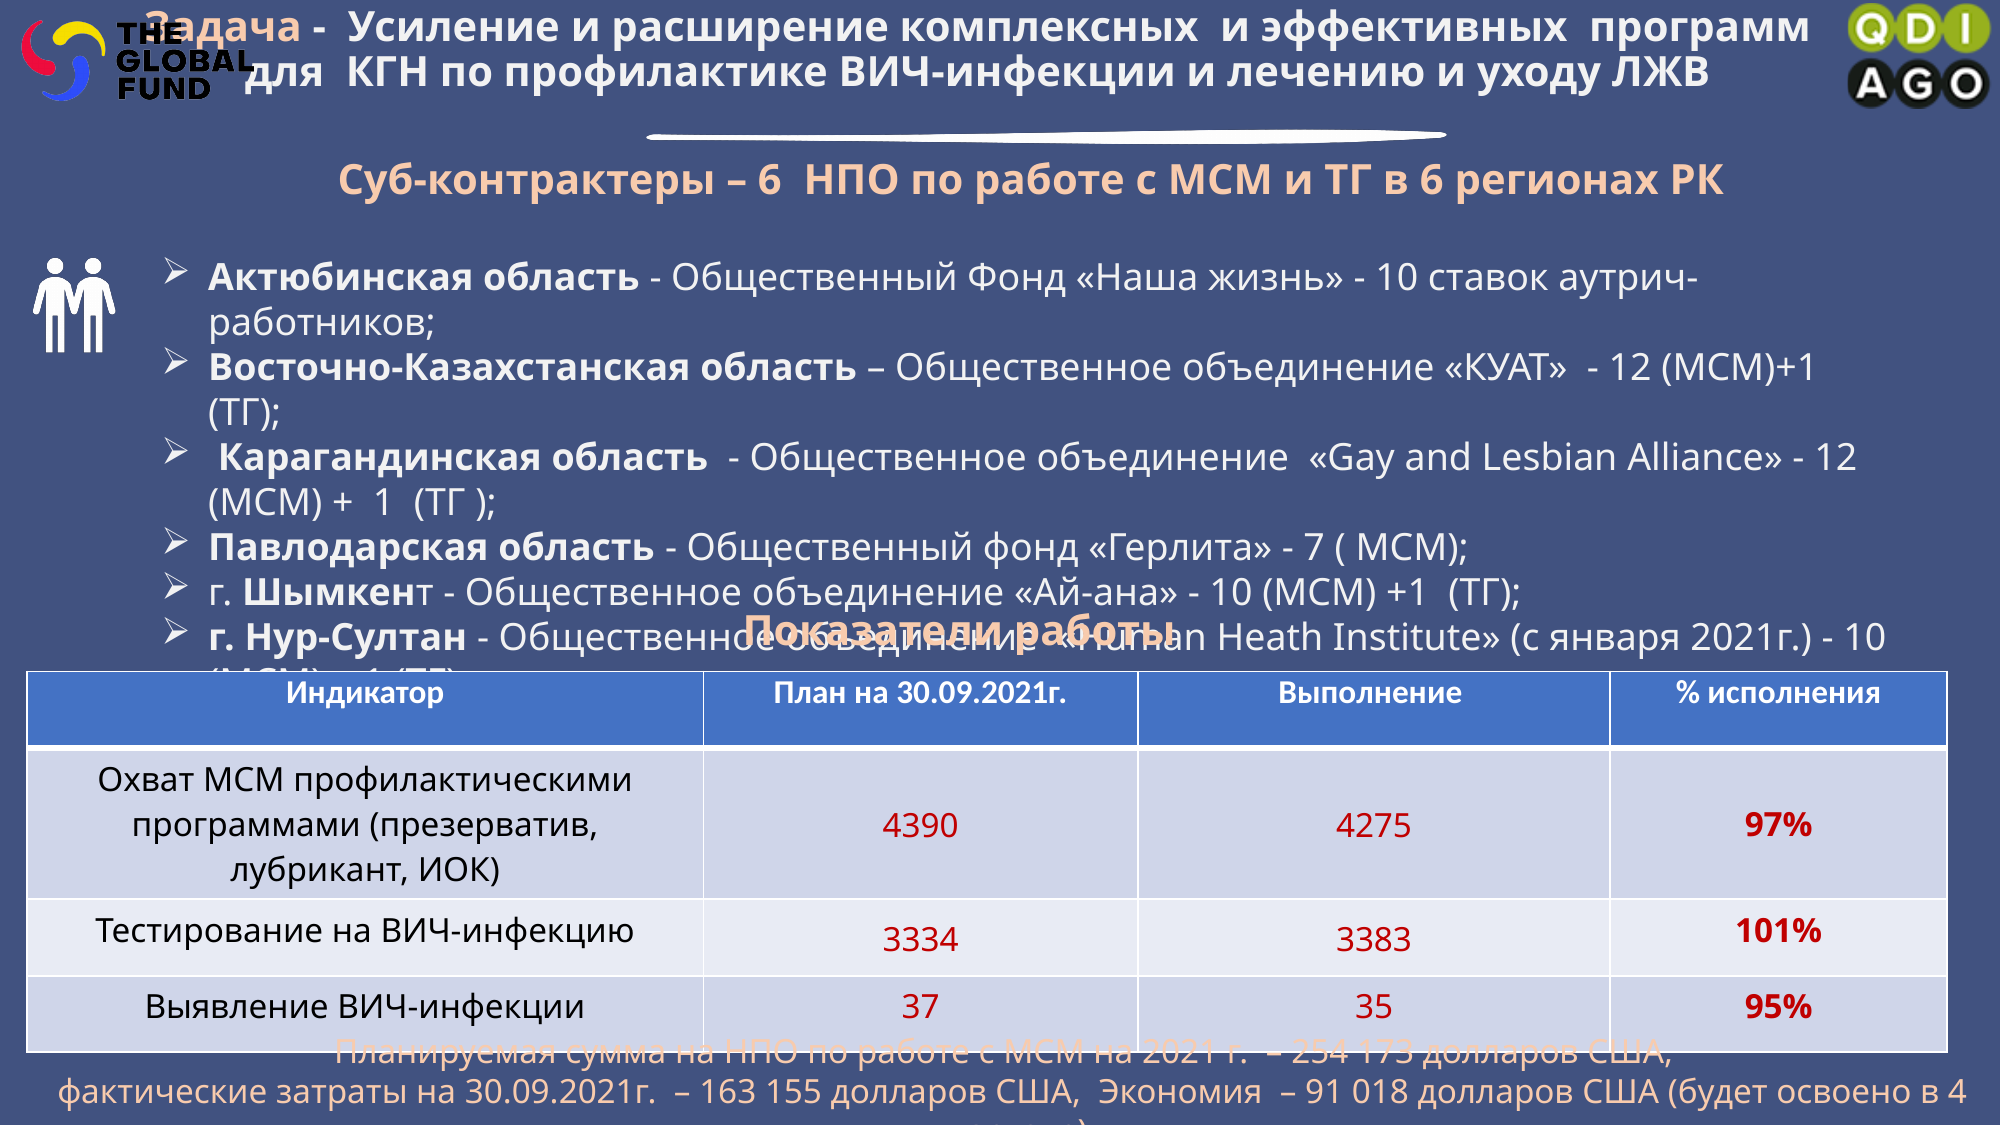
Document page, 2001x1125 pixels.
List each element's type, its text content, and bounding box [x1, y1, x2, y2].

table_cell 97% [1611, 751, 1946, 898]
text_box [105, 140, 1944, 240]
table_header Выполнение [1139, 672, 1609, 745]
table_cell 101% [1611, 900, 1946, 975]
list [27, 99, 1980, 1021]
table_header План на 30.09.2021г. [704, 672, 1137, 745]
table_cell Выявление ВИЧ-инфекции [28, 977, 703, 1023]
picture [646, 121, 1447, 155]
table_cell 37 [704, 977, 1137, 1023]
text_box Планируемая сумма на НПО по работе с МСМ на 2021 г. – 254 173 долларов США, фактические затраты на 30.09.2021г. – 163 155 долларов США, Экономия – 91 018 долларов США (будет освоено в 4 квартале). [27, 1023, 2000, 1125]
text_box Показатели работы [727, 596, 1191, 662]
table_cell 95% [1611, 977, 1946, 1023]
picture [1847, 3, 2001, 110]
picture [17, 248, 131, 362]
title Задача - Усиление и расширение комплексных и эффективных программ для КГН по профилактике ВИЧ-инфекции и лечению и уходу ЛЖВ [276, 2, 1944, 99]
table_header % исполнения [1611, 672, 1946, 745]
table_header Индикатор [28, 672, 703, 745]
table_cell 35 [1139, 977, 1609, 1023]
table_cell 4275 [1139, 751, 1609, 898]
table_cell 3383 [1139, 900, 1609, 975]
table_cell Охват МСМ профилактическими программами (презерватив, лубрикант, ИОК) [28, 751, 703, 898]
table_cell Тестирование на ВИЧ-инфекцию [28, 900, 703, 975]
table_cell 3334 [704, 900, 1137, 975]
text_box Суб-контрактеры – 6 НПО по работе с МСМ и ТГ в 6 регионах РК Актюбинская область - Общественный Фонд «Наша жизнь» - 10 ставок аутрич-работников; Восточно-Казахстанская область – Общественное объединение «КУАТ» - 12 (МСМ)+1 (ТГ); Карагандинская область - Общественное объединение «Gay and Lesbian Alliance» - 12 (МСМ) + 1 (ТГ ); Павлодарская область - Общественный фонд «Герлита» - 7 ( МСМ); г. Шымкент - Общественное объединение «Ай-ана» - 10 (МСМ) +1 (ТГ); г. Нур-Султан - Общественное объединение «Human Heath Institute» (с января 2021г.) - 10 (МСМ) + 1 (ТГ) ВСЕГО выделенных ставок – 61 (МСМ); ТГ -6 ВСЕГО занятых ставок -56 ( 5 вакантны в ВКО) ;ТГ-2 [146, 240, 1916, 671]
table_cell 4390 [704, 751, 1137, 898]
picture [0, 0, 276, 121]
